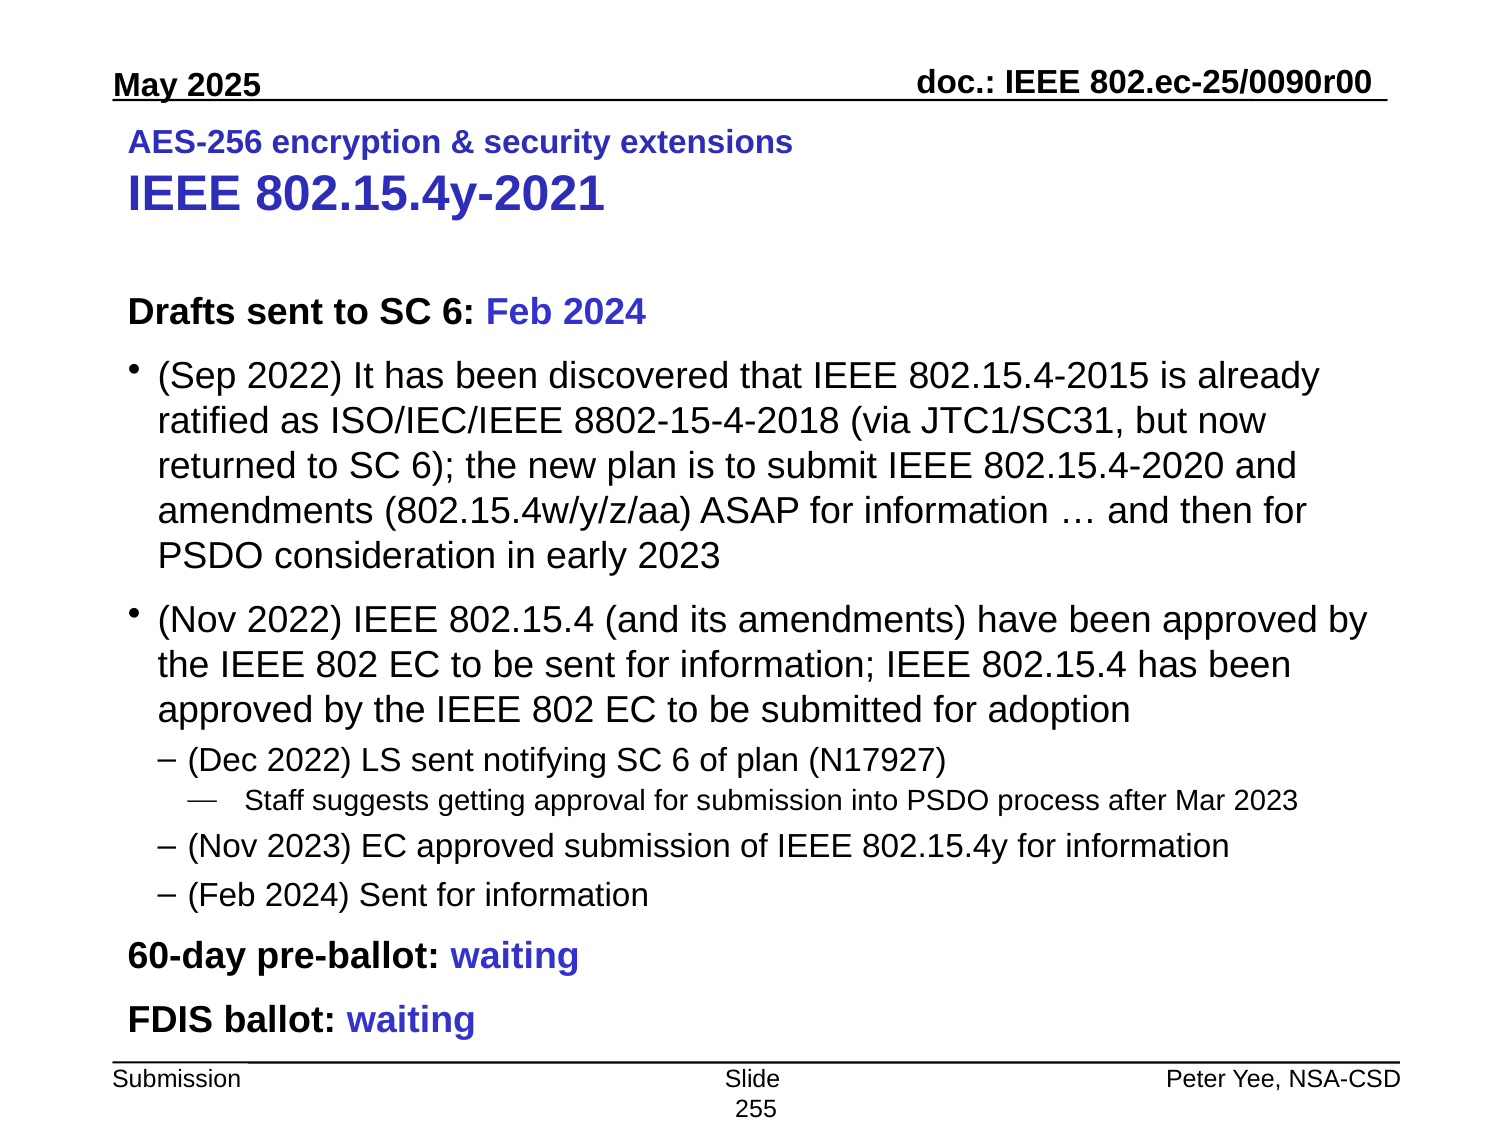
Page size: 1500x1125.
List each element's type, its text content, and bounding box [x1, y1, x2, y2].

title AES-256 encryption & security extensions IEEE 802.15.4y-2021 [112, 112, 1388, 280]
list Drafts sent to SC 6: Feb 2024 (Sep 2022) It has been discovered that IEEE 802.15.4-2015 is already ratified as ISO/IEC/IEEE 8802-15-4-2018 (via JTC1/SC31, but now returned to SC 6); the new plan is to submit IEEE 802.15.4-2020 and amendments (802.15.4w/y/z/aa) ASAP for information … and then for PSDO consideration in early 2023 (Nov 2022) IEEE 802.15.4 (and its amendments) have been approved by the IEEE 802 EC to be sent for information; IEEE 802.15.4 has been approved by the IEEE 802 EC to be submitted for adoption (Dec 2022) LS sent notifying SC 6 of plan (N17927) Staff suggests getting approval for submission into PSDO process after Mar 2023 (Nov 2023) EC approved submission of IEEE 802.15.4y for information (Feb 2024) Sent for information 60-day pre-ballot: waiting FDIS ballot: waiting [112, 280, 1388, 955]
slide_number Slide 255 [709, 1061, 803, 1093]
footer Peter Yee, NSA-CSD [1164, 1061, 1402, 1093]
